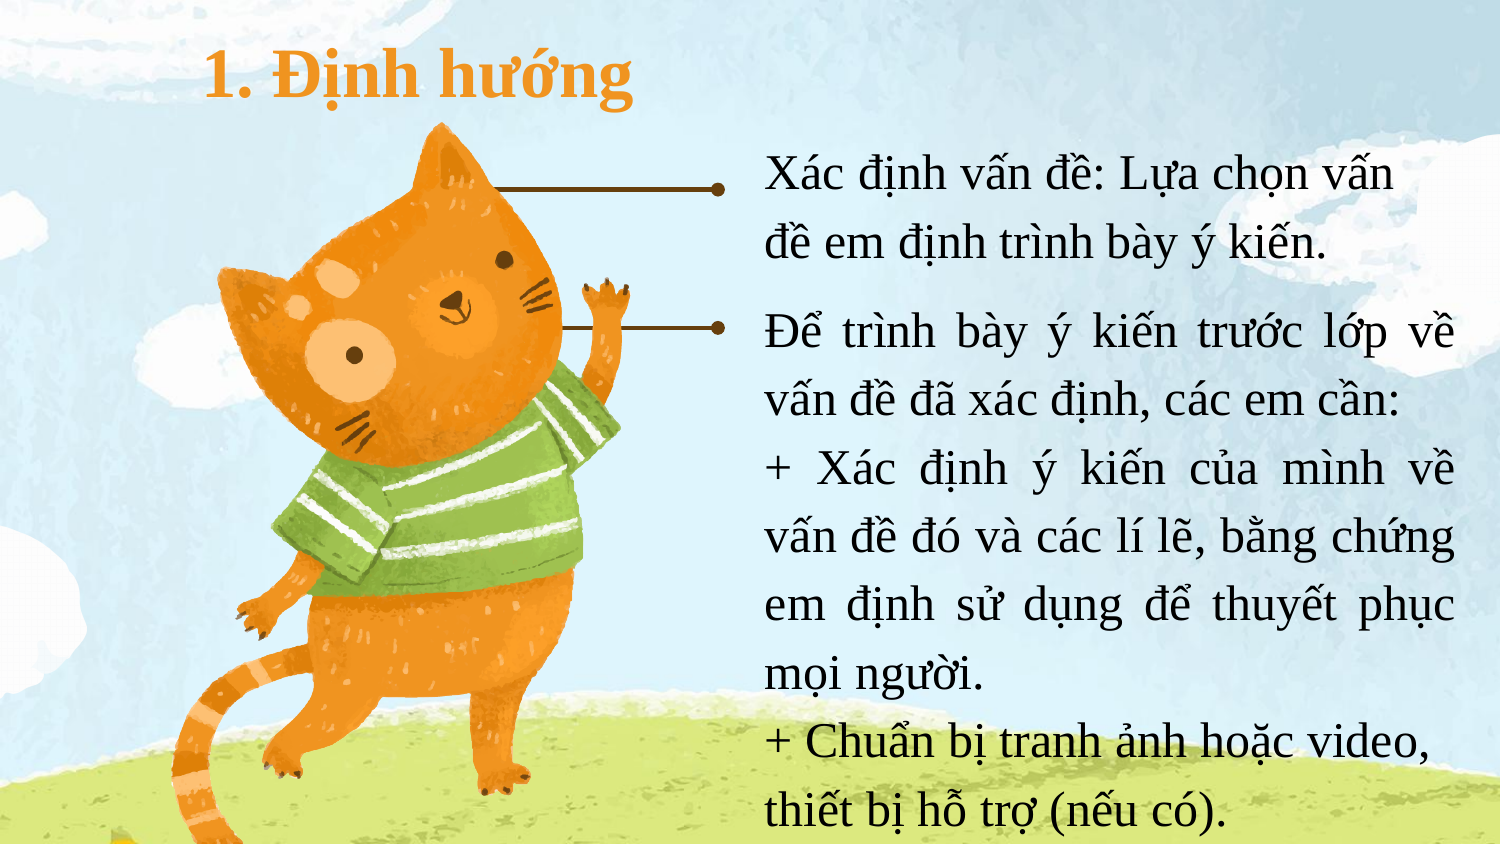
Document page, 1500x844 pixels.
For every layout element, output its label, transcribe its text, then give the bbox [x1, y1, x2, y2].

text_box Xác định vấn đề: Lựa chọn vấn đề em định trình bày ý kiến. [750, 123, 1410, 276]
title 1. Định hướng [118, 21, 718, 116]
picture [0, 0, 1500, 844]
text_box Để trình bày ý kiến trước lớp về vấn đề đã xác định, các em cần: + Xác định ý kiến của mình về vấn đề đó và các lí lẽ, bằng chứng em định sử dụng để thuyết phục mọi người. + Chuẩn bị tranh ảnh hoặc video, thiết bị hỗ trợ (nếu có). [749, 281, 1471, 844]
